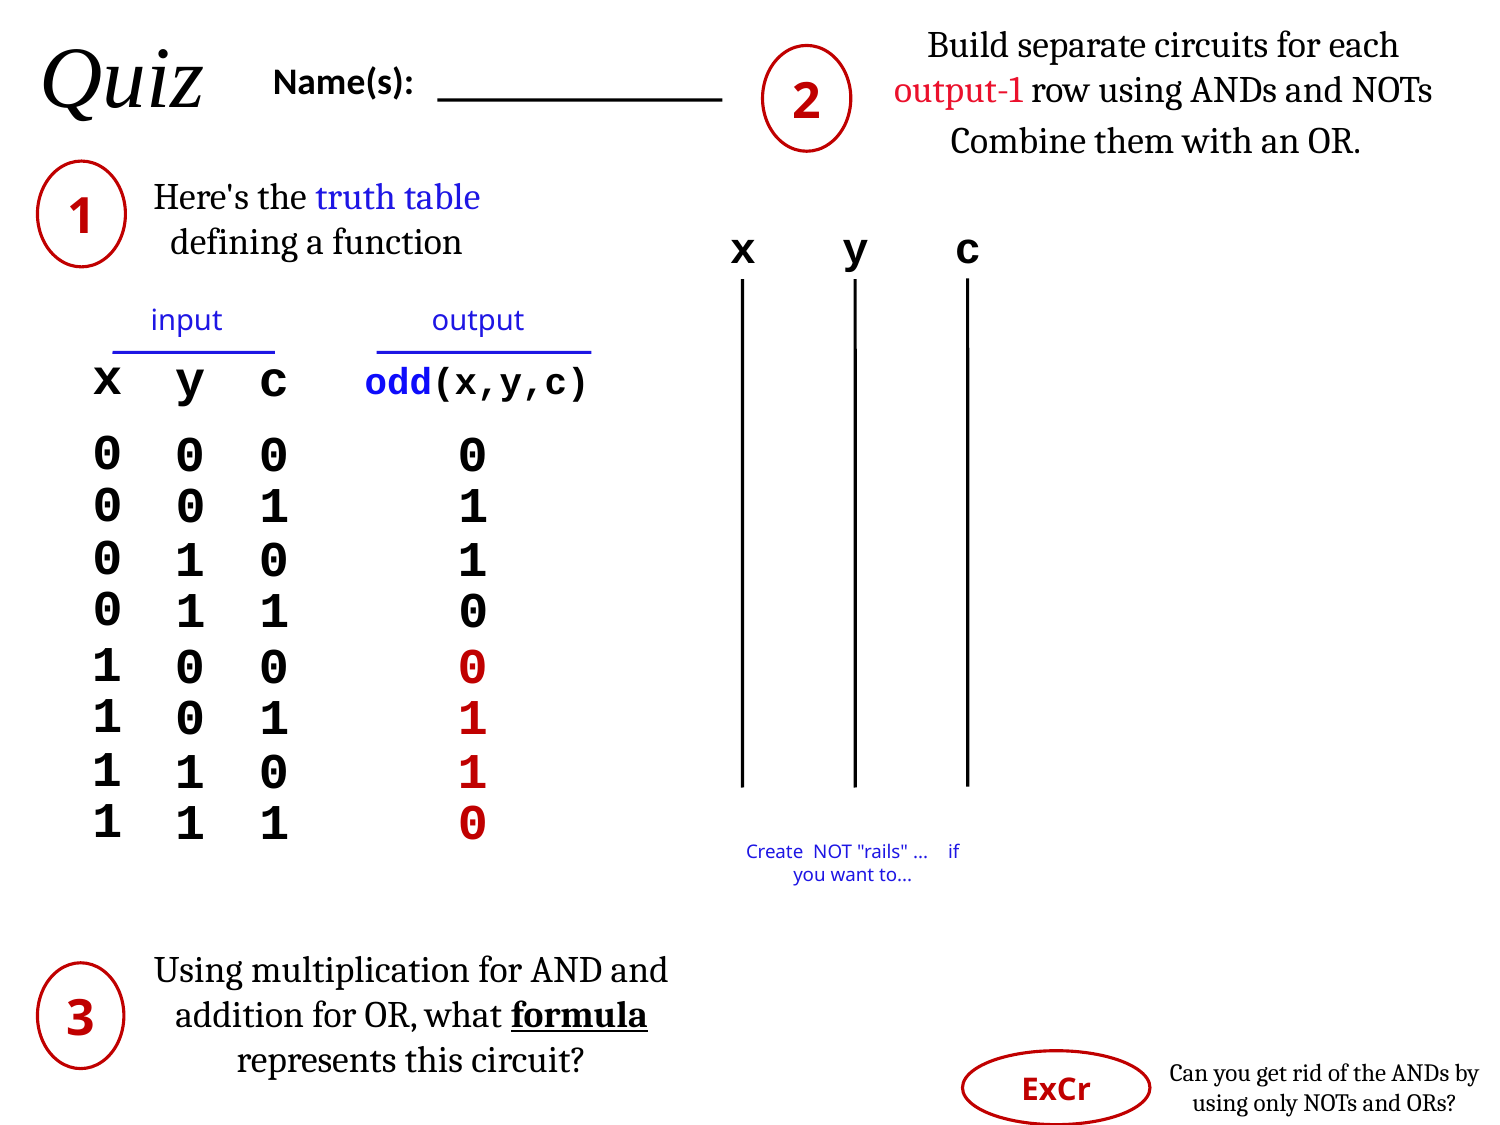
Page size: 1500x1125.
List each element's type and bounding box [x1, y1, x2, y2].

text_box [762, 45, 851, 152]
text_box [810, 212, 900, 788]
text_box [852, 12, 1475, 169]
text_box [698, 212, 788, 788]
text_box [24, 12, 723, 133]
text_box [724, 832, 981, 893]
text_box [339, 349, 615, 410]
text_box [425, 414, 521, 857]
text_box [37, 937, 711, 1088]
text_box [62, 293, 322, 857]
text_box [37, 161, 538, 270]
text_box [416, 293, 540, 344]
text_box [962, 1049, 1500, 1125]
text_box [923, 212, 1013, 787]
